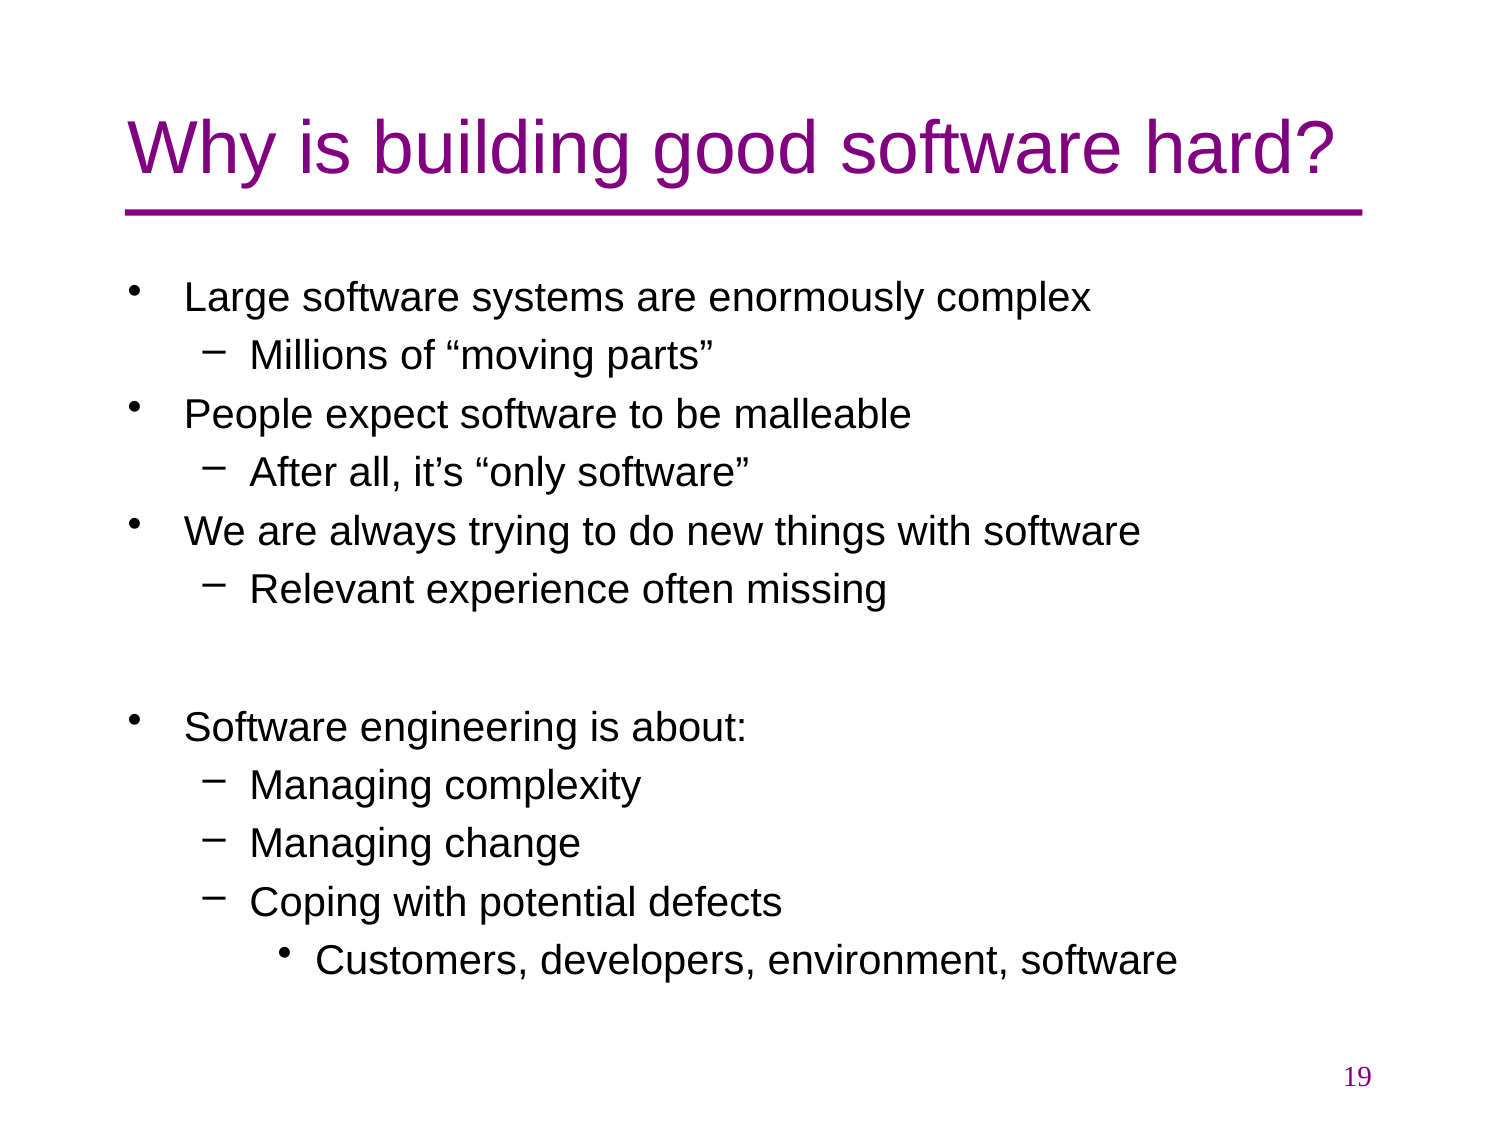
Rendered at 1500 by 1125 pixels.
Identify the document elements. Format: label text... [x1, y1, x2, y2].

slide_number 19 [1074, 1049, 1388, 1125]
title Why is building good software hard? [112, 50, 1388, 238]
list Large software systems are enormously complex Millions of “moving parts” People expect software to be malleable After all, it’s “only software” We are always trying to do new things with software Relevant experience often missing Software engineering is about: Managing complexity Managing change Coping with potential defects Customers, developers, environment, software [112, 262, 1388, 1000]
